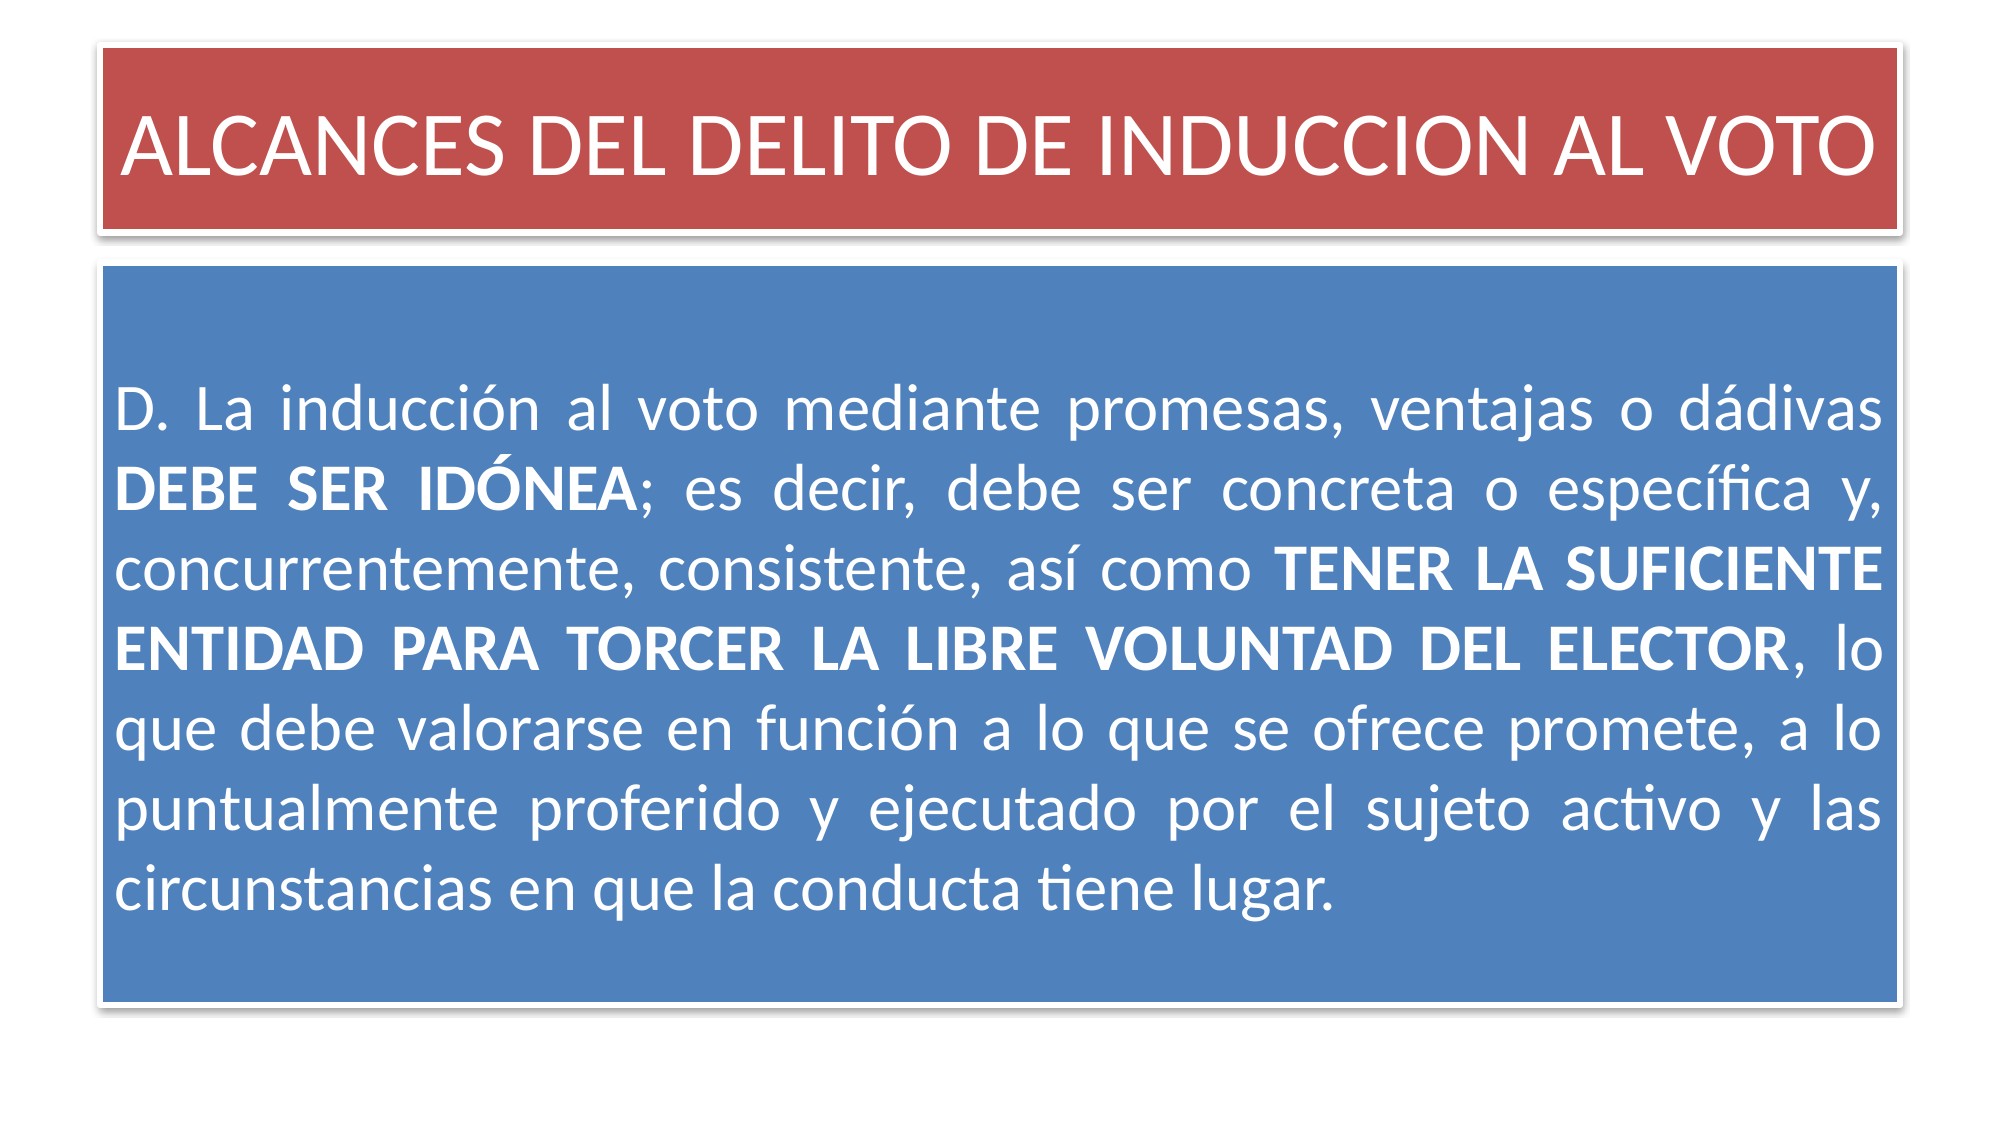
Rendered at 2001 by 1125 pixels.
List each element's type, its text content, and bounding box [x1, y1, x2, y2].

list D. La inducción al voto mediante promesas, ventajas o dádivas DEBE SER IDÓNEA; es decir, debe ser concreta o específica y, concurrentemente, consistente, así como TENER LA SUFICIENTE ENTIDAD PARA TORCER LA LIBRE VOLUNTAD DEL ELECTOR, lo que debe valorarse en función a lo que se ofrece promete, a lo puntualmente proferido y ejecutado por el sujeto activo y las circunstancias en que la conducta tiene lugar. [97, 259, 1903, 1008]
title ALCANCES DEL DELITO DE INDUCCION AL VOTO [97, 42, 1903, 236]
